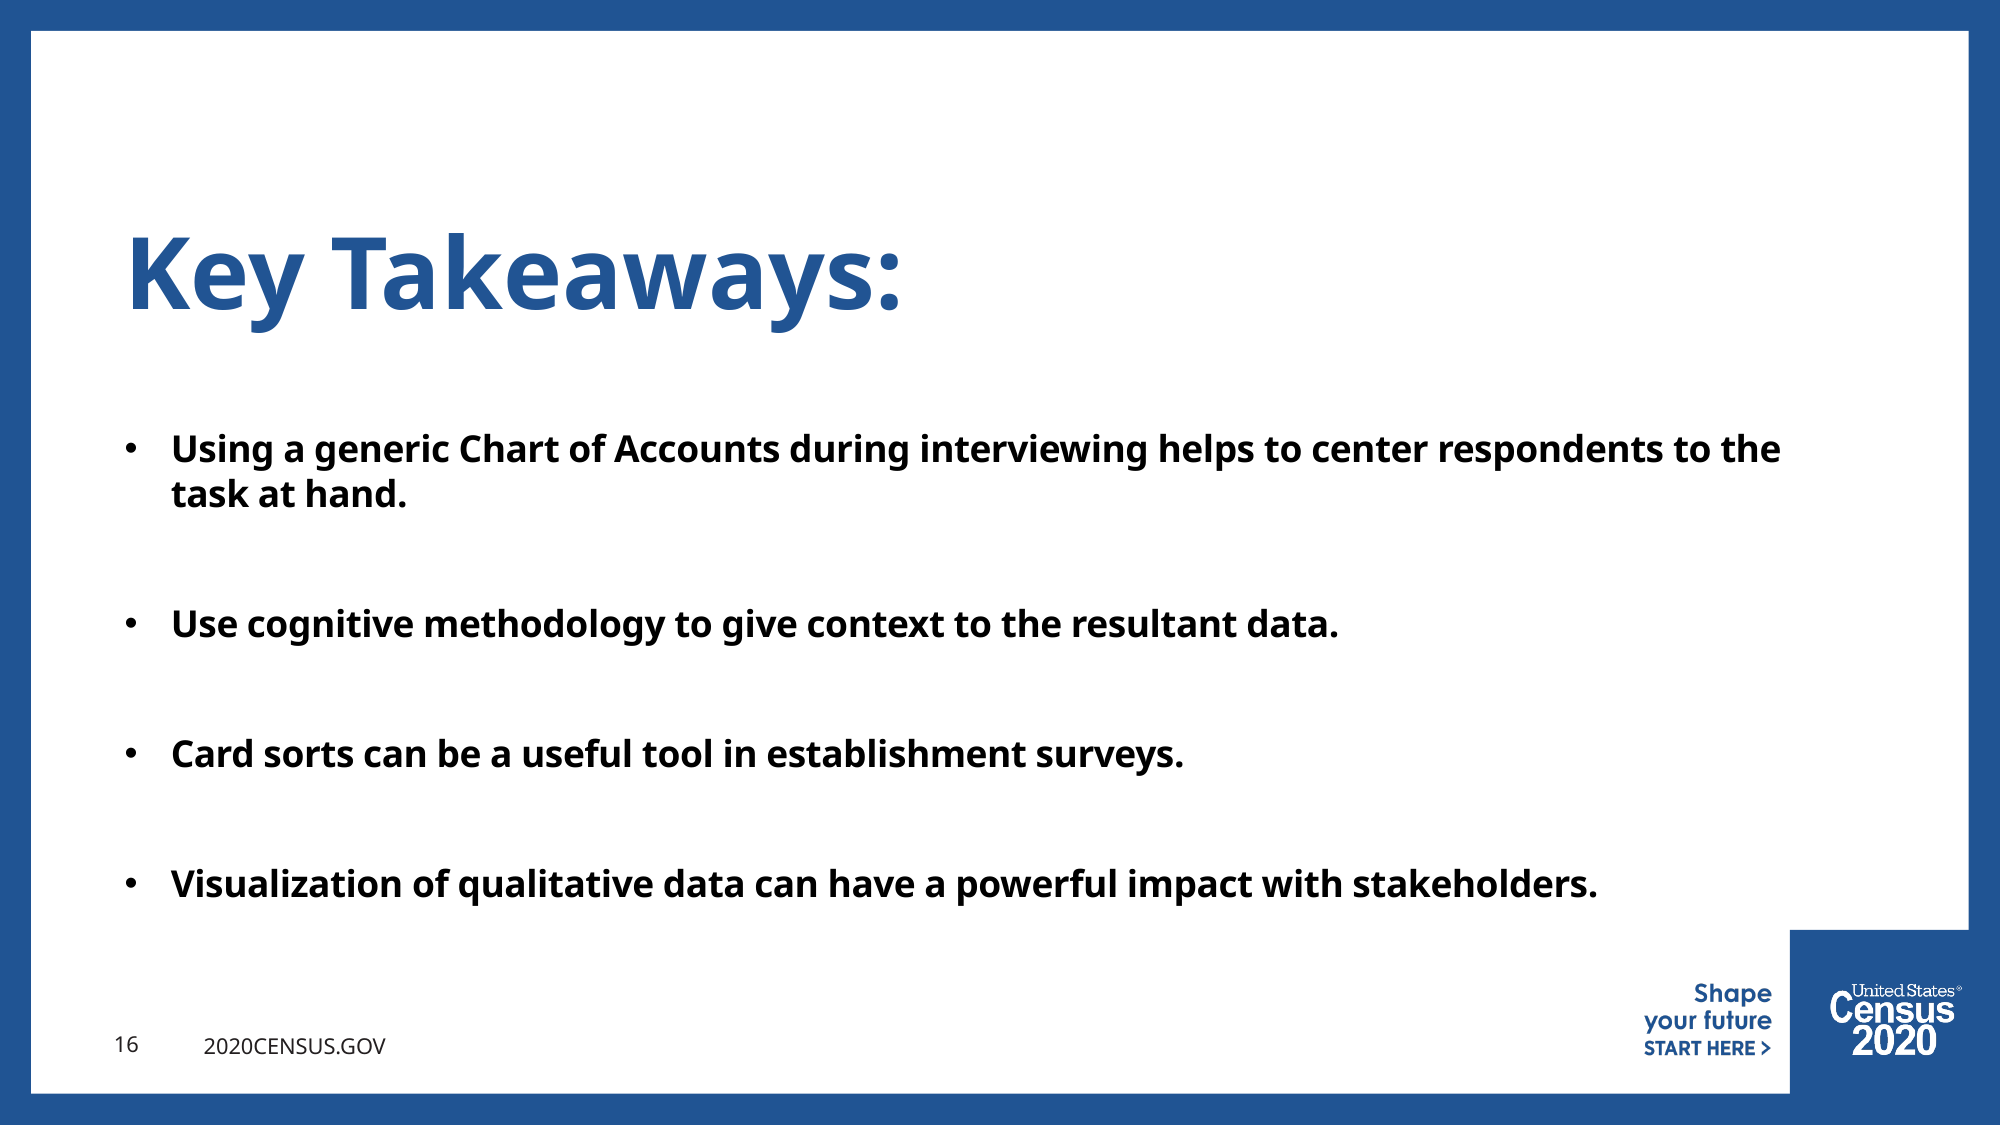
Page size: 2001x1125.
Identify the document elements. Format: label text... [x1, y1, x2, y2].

slide_number 16 [52, 1015, 154, 1076]
list Using a generic Chart of Accounts during interviewing helps to center respondents to the task at hand. Use cognitive methodology to give context to the resultant data. Card sorts can be a useful tool in establishment surveys. Visualization of qualitative data can have a powerful impact with stakeholders. [109, 417, 1866, 914]
title Key Takeaways: [109, 121, 1866, 339]
picture [1809, 962, 1983, 1076]
picture [1623, 962, 1789, 1076]
